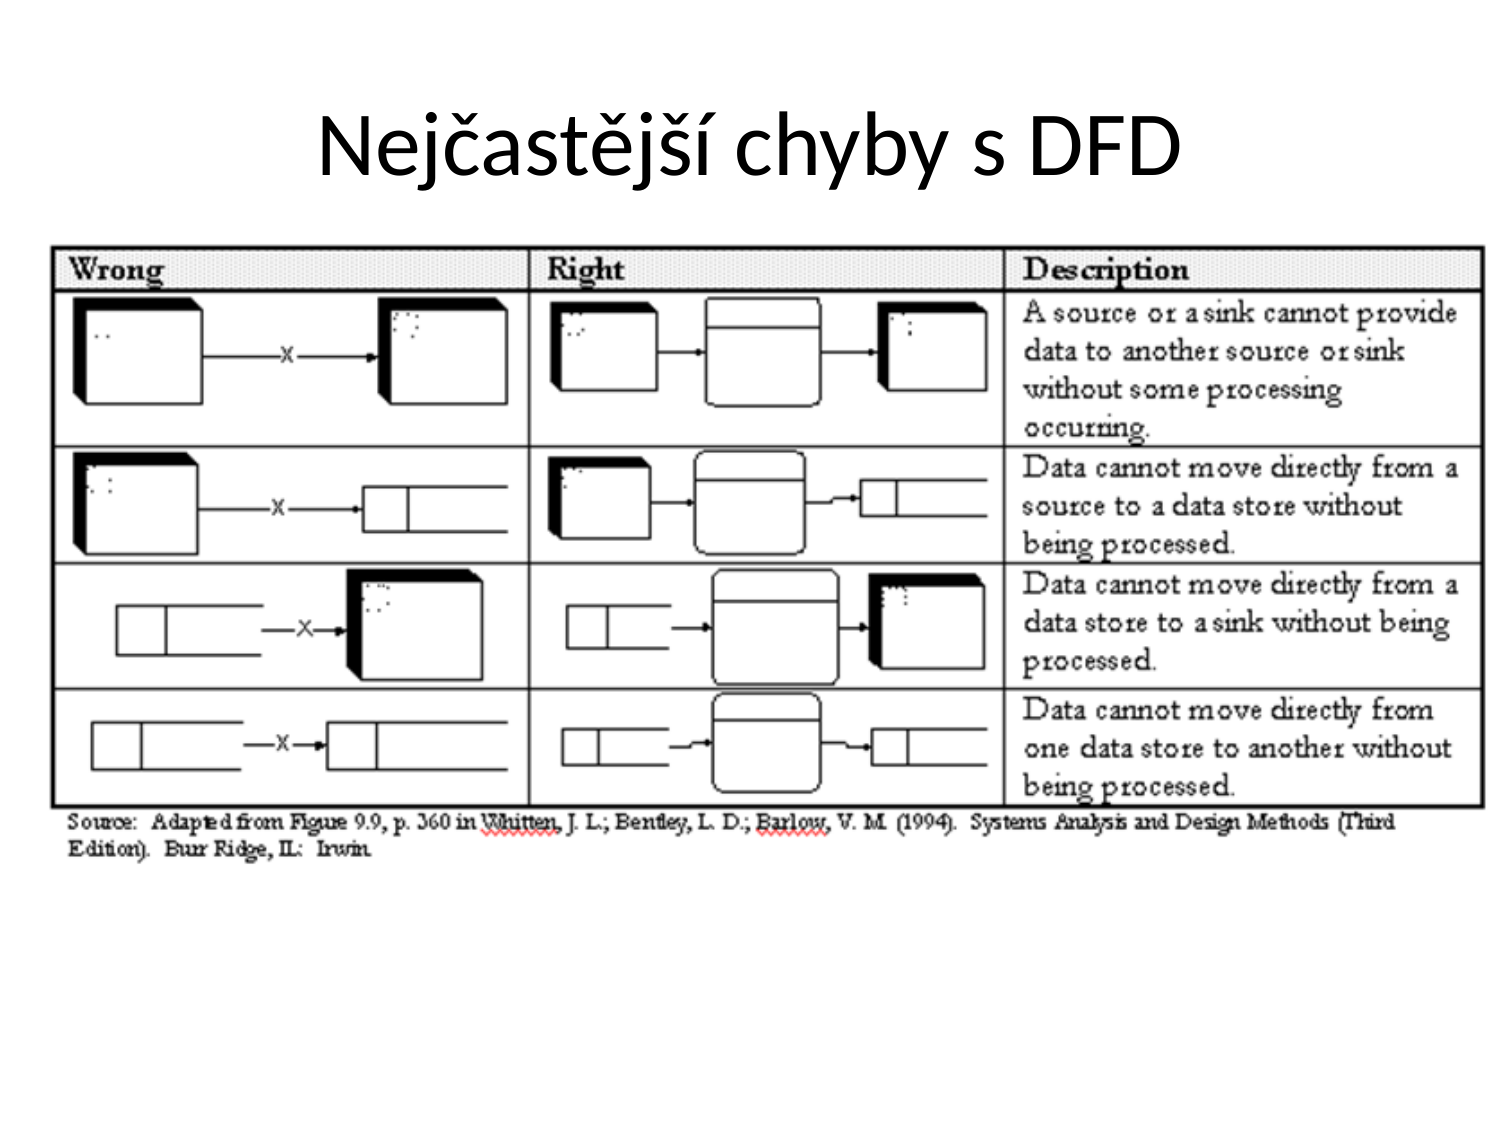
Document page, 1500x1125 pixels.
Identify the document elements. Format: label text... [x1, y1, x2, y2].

title Nejčastější chyby s DFD [75, 45, 1425, 224]
picture [39, 225, 1500, 882]
